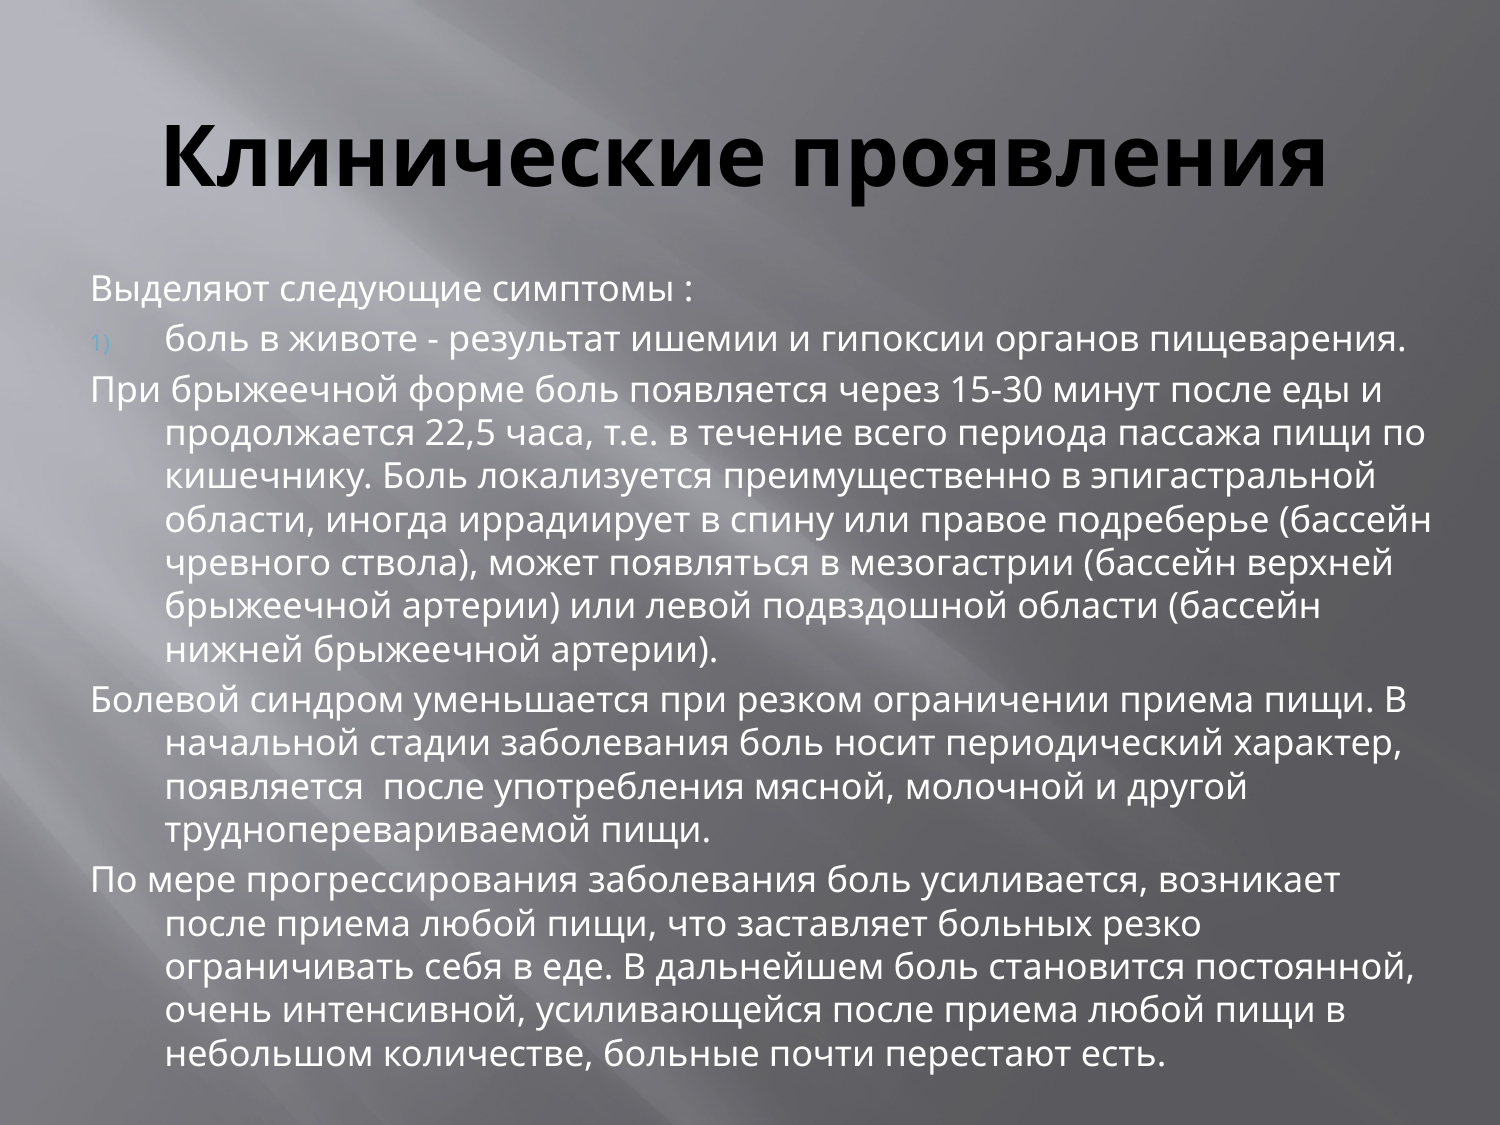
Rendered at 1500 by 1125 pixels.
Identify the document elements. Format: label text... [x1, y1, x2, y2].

title Клинические проявления [82, 58, 1432, 247]
list Выделяют следующие симптомы : боль в животе - результат ишемии и гипоксии органов пищеварения. При брыжеечной форме боль появляется через 15-30 минут после еды и продолжается 22,5 часа, т.е. в течение всего периода пассажа пищи по кишечнику. Боль локализуется преимущественно в эпигастральной области, иногда иррадиирует в спину или правое подреберье (бассейн чревного ствола), может появляться в мезогастрии (бассейн верхней брыжеечной артерии) или левой подвздошной области (бассейн нижней брыжеечной артерии). Болевой синдром уменьшается при резком ограничении приема пищи. В начальной стадии заболевания боль носит периодический характер, появляется после употребления мясной, молочной и другой трудноперевариваемой пищи. По мере прогрессирования заболевания боль усиливается, возникает после приема любой пищи, что заставляет больных резко ограничивать себя в еде. В дальнейшем боль становится постоянной, очень интенсивной, усиливающейся после приема любой пищи в небольшом количестве, больные почти перестают есть. [75, 257, 1465, 1102]
